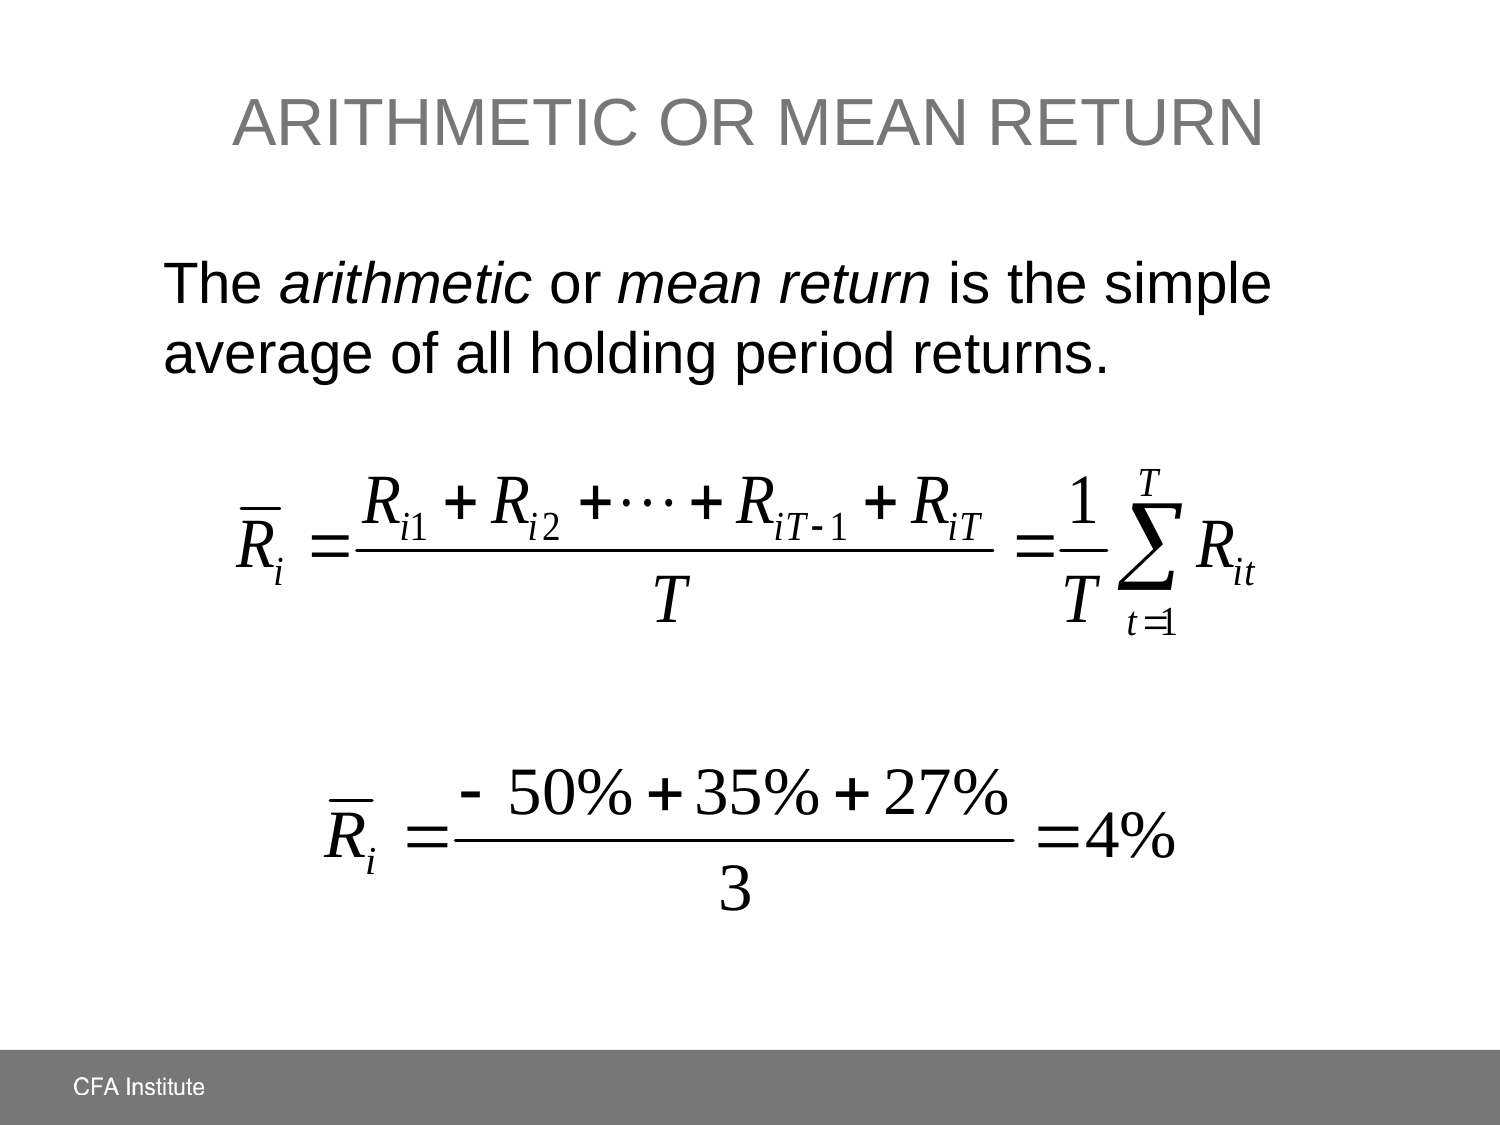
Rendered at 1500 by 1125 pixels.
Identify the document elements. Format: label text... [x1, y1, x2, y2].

picture [74, 1077, 204, 1095]
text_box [311, 749, 1189, 926]
text_box The arithmetic or mean return is the simple average of all holding period returns. [148, 237, 1324, 393]
title Arithmetic or Mean Return [62, 24, 1437, 213]
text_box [224, 449, 1276, 651]
